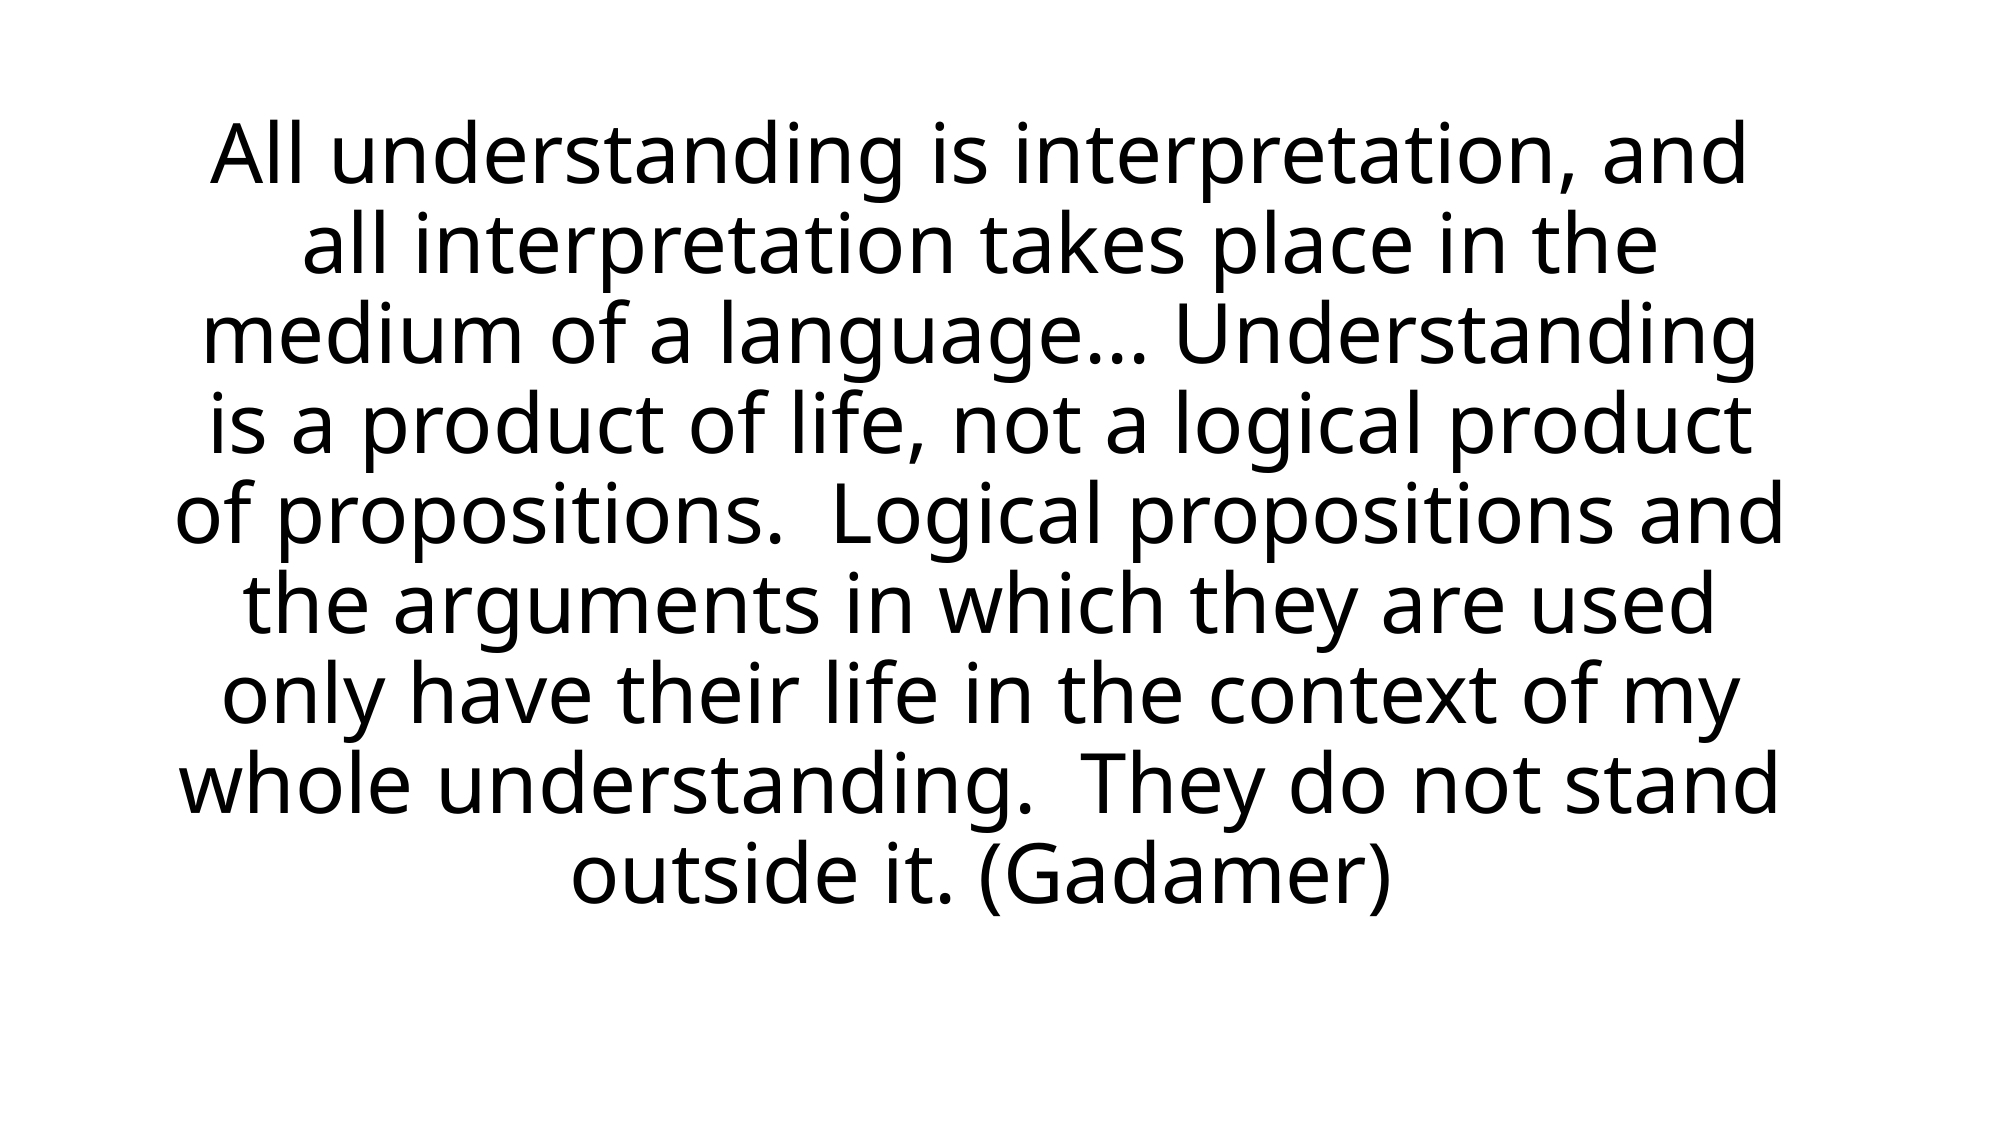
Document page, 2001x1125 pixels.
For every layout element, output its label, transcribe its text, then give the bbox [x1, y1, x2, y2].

title All understanding is interpretation, and all interpretation takes place in the medium of a language... Understanding is a product of life, not a logical product of propositions. Logical propositions and the arguments in which they are used only have their life in the context of my whole understanding. They do not stand outside it. (Gadamer) [150, 23, 1813, 929]
